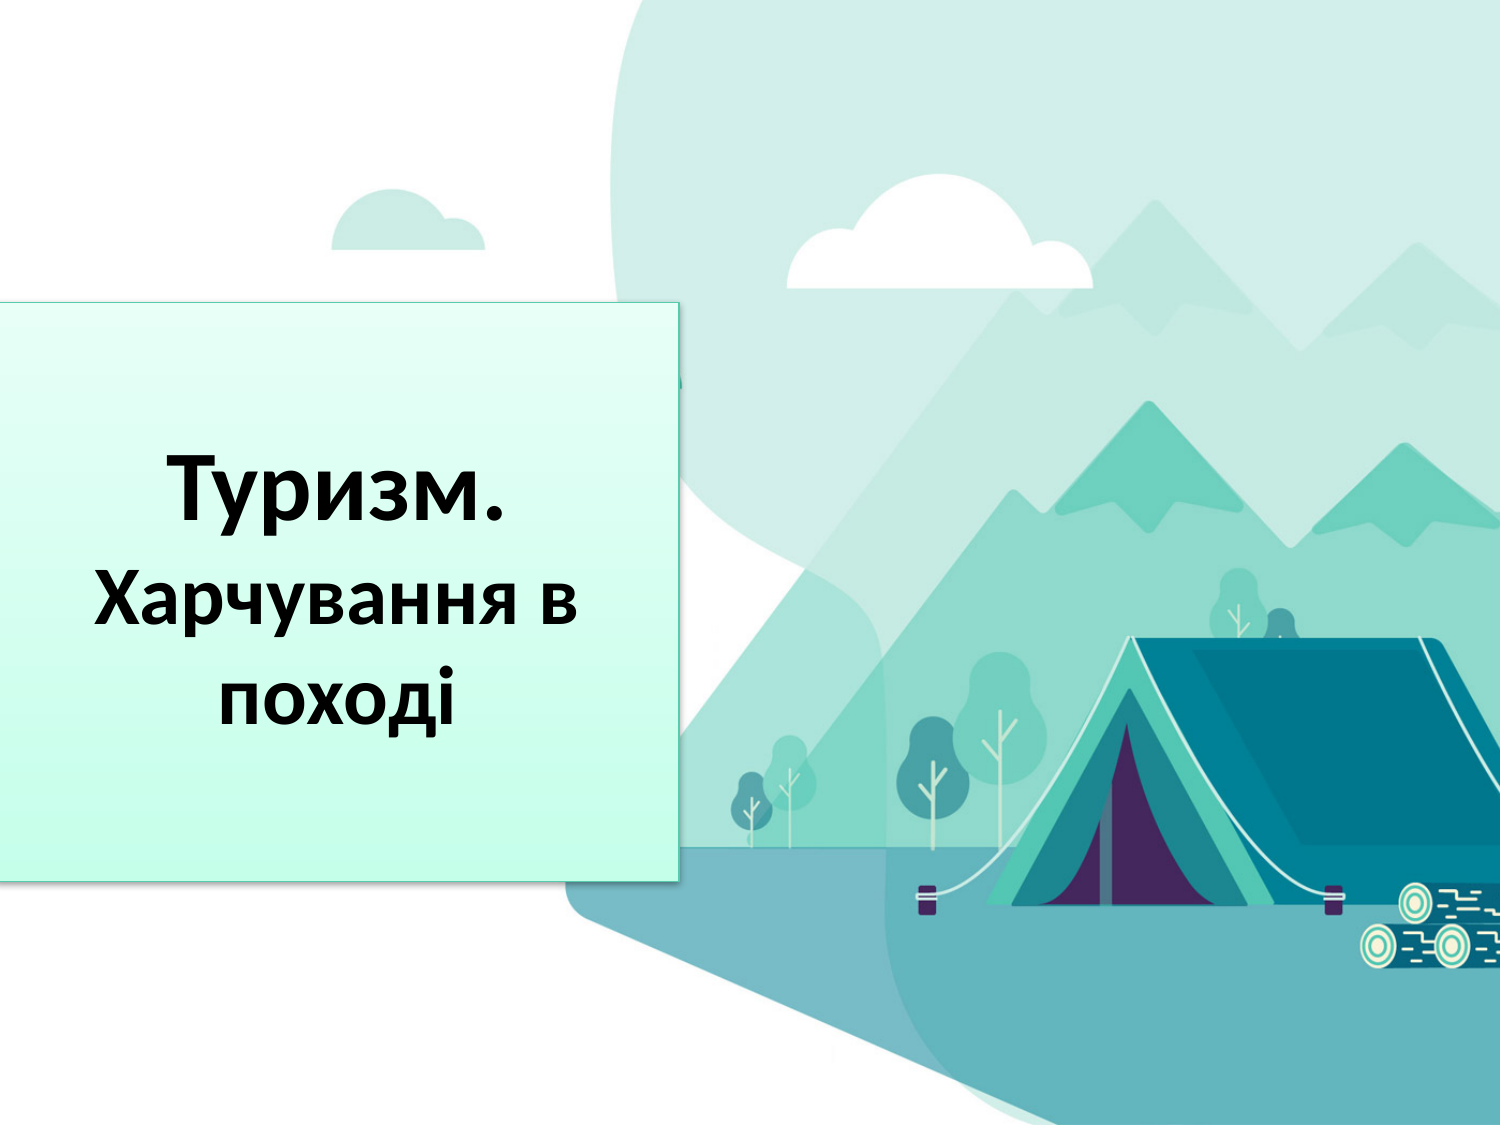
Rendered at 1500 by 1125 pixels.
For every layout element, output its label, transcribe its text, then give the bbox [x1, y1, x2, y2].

picture [1437, 904, 1448, 908]
picture [1456, 907, 1480, 911]
title Туризм. Харчування в поході [0, 302, 680, 882]
picture [0, 0, 1500, 1125]
picture [1484, 959, 1496, 964]
picture [1438, 890, 1478, 901]
picture [1484, 909, 1500, 916]
picture [1446, 915, 1457, 921]
picture [1477, 931, 1500, 943]
